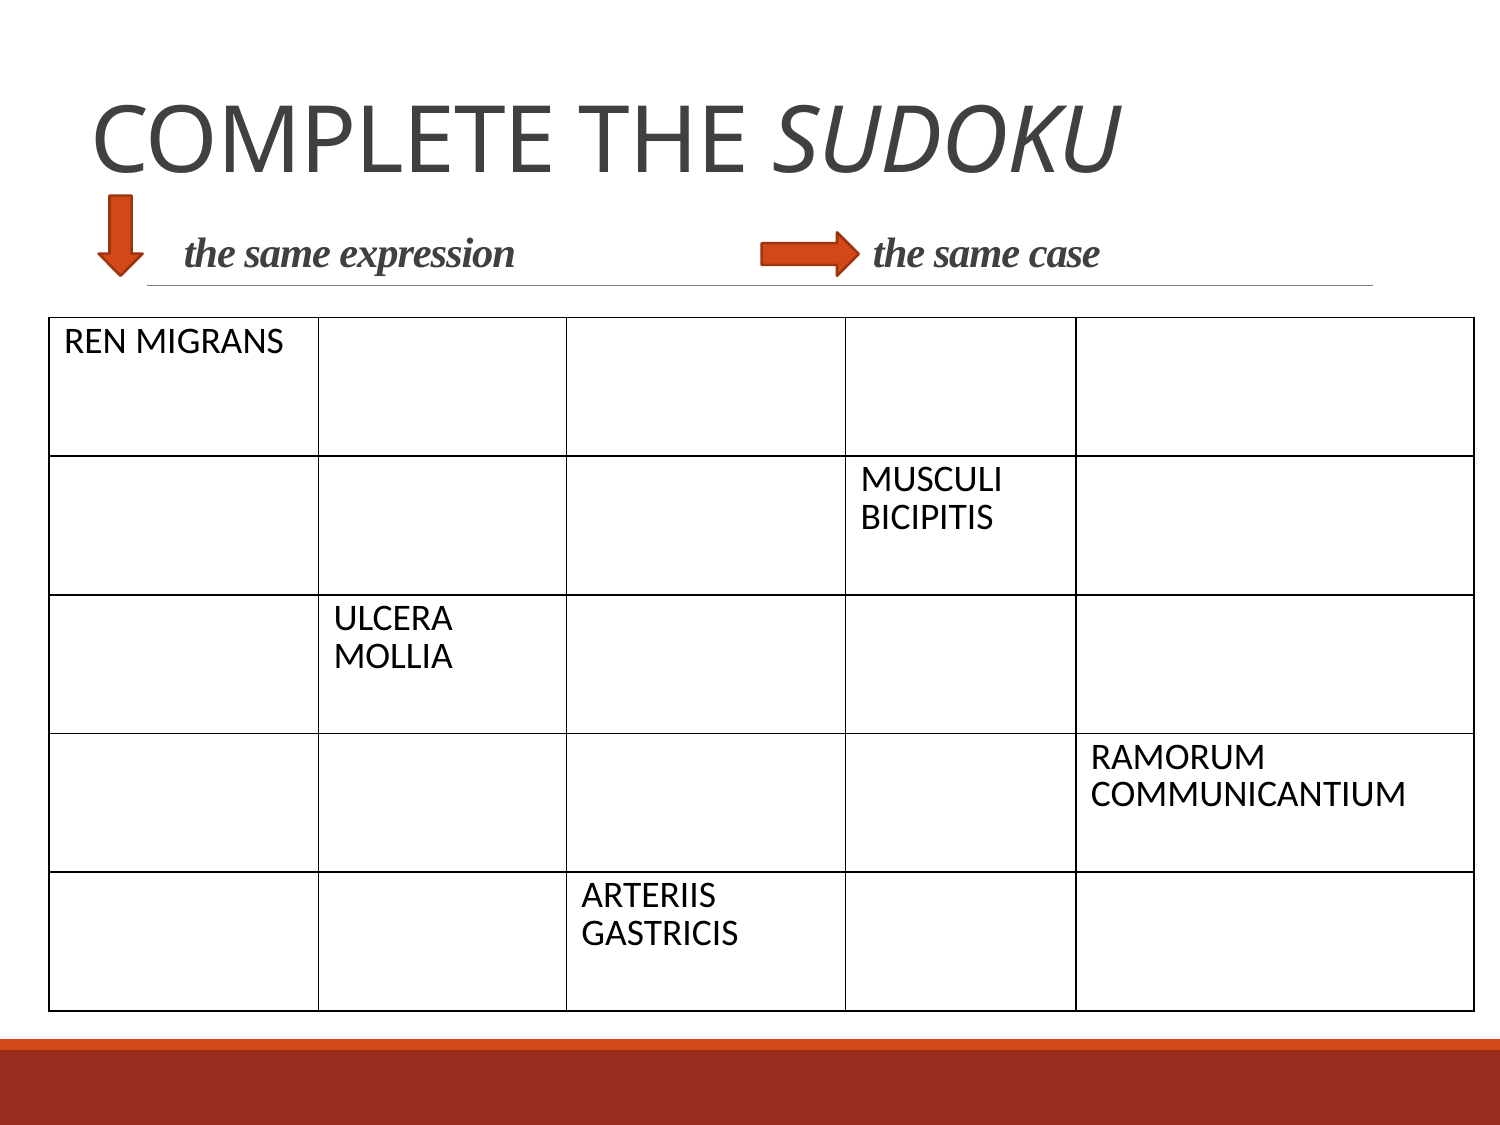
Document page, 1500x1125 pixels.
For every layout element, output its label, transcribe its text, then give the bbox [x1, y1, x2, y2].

table_cell [50, 596, 318, 733]
table_header REN MIGRANS [50, 318, 318, 455]
table_cell [50, 873, 318, 1010]
table_cell [846, 596, 1075, 733]
table_cell [319, 457, 566, 594]
table_cell [50, 457, 318, 594]
table_cell [1077, 596, 1473, 733]
table_cell [1077, 457, 1473, 594]
table_cell [1077, 873, 1473, 1010]
table_cell ULCERA MOLLIA [319, 596, 566, 733]
text_box [97, 194, 144, 277]
table_header [567, 318, 845, 455]
table_cell ARTERIIS GASTRICIS [567, 873, 845, 1010]
table_cell [319, 873, 566, 1010]
table_cell MUSCULI BICIPITIS [846, 457, 1075, 594]
table_cell [50, 734, 318, 871]
table_cell [567, 596, 845, 733]
table_header [846, 318, 1075, 455]
table_header [319, 318, 566, 455]
table_cell RAMORUM COMMUNICANTIUM [1077, 734, 1473, 871]
table_cell [846, 873, 1075, 1010]
table_cell [567, 457, 845, 594]
table_cell [846, 734, 1075, 871]
table_header [1077, 318, 1473, 455]
text_box [760, 231, 860, 277]
table_cell [567, 734, 845, 871]
table_cell [319, 734, 566, 871]
title COMPLETE THE SUDOKU the same expression the same case [75, 88, 1425, 295]
